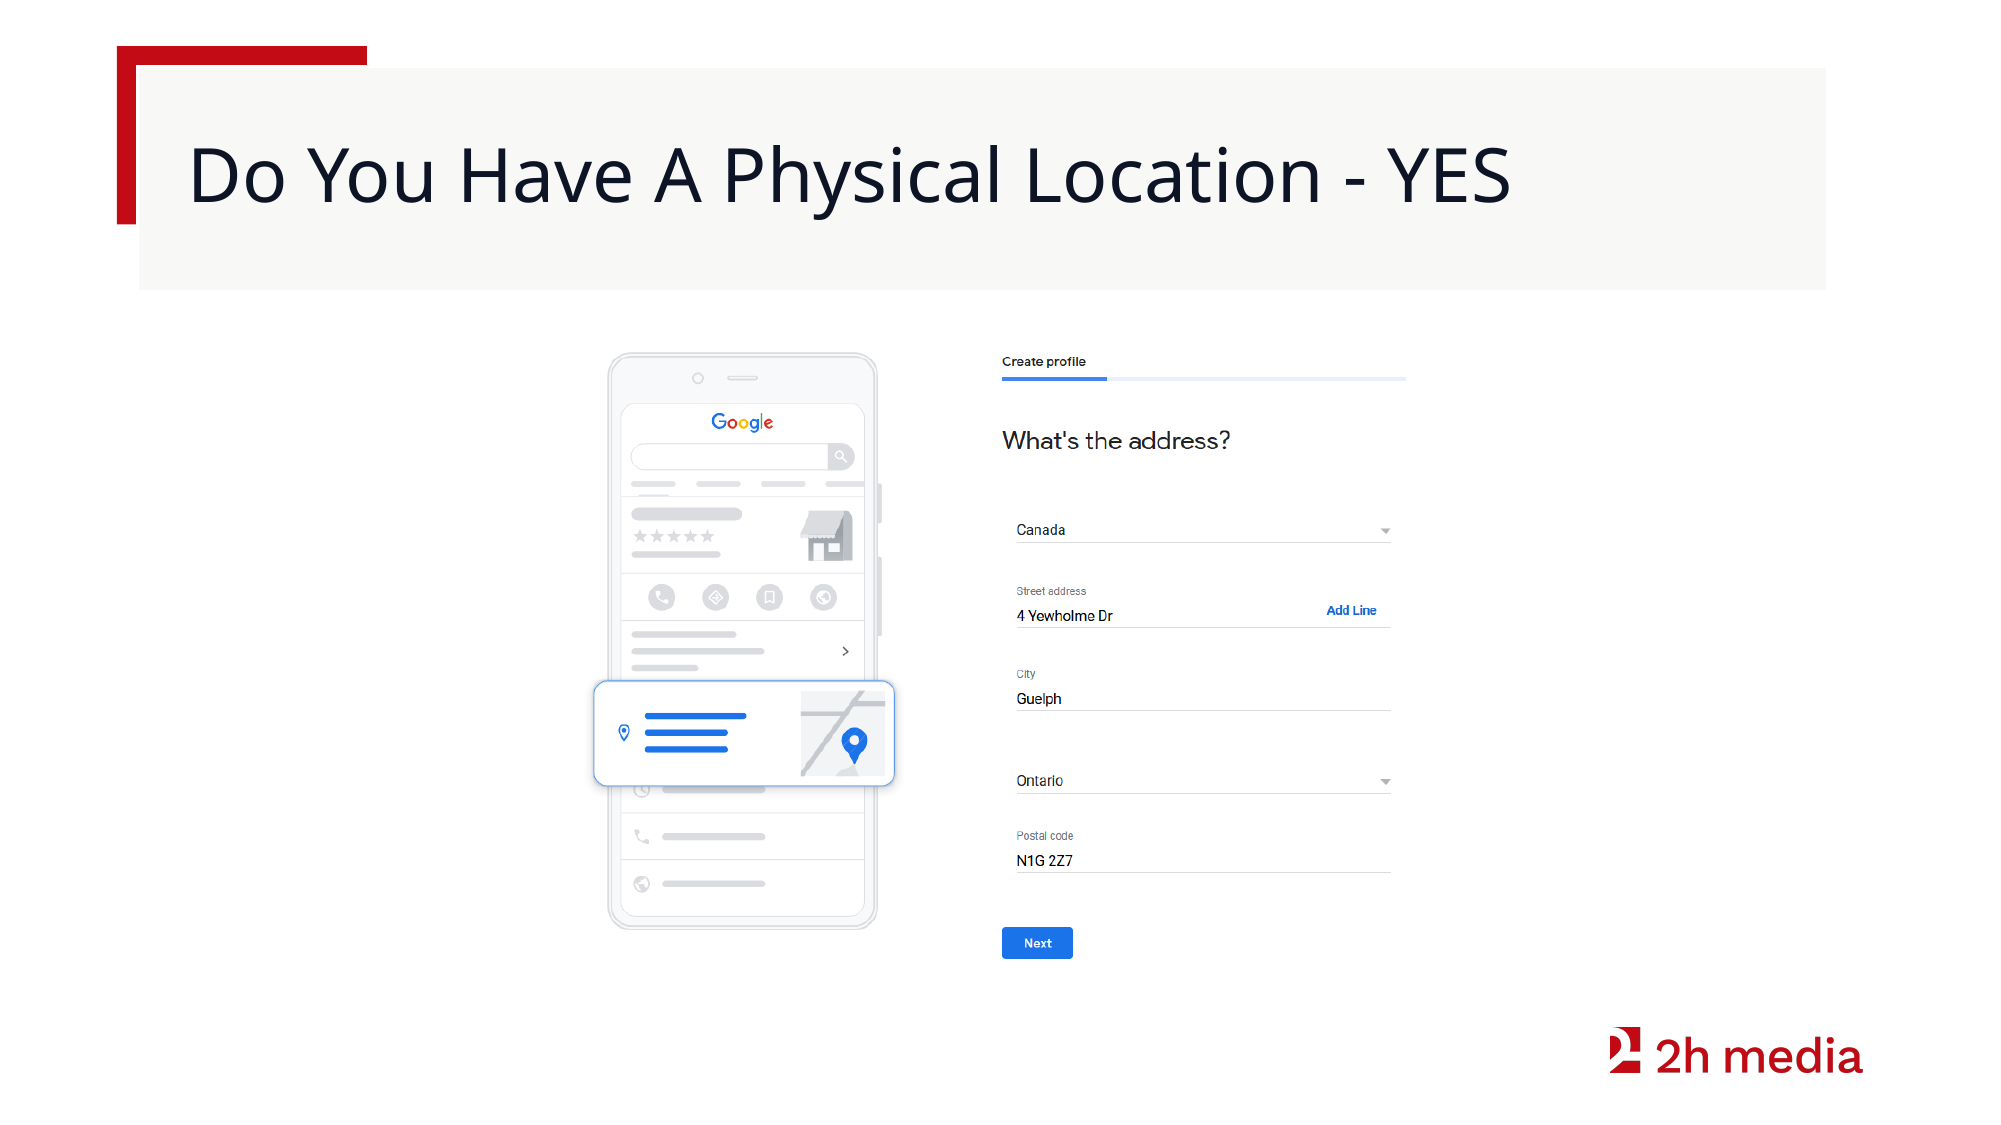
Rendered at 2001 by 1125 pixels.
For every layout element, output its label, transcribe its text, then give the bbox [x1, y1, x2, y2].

picture [1610, 1027, 1863, 1073]
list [576, 332, 1424, 992]
title Do You Have A Physical Location - YES [172, 91, 1764, 266]
